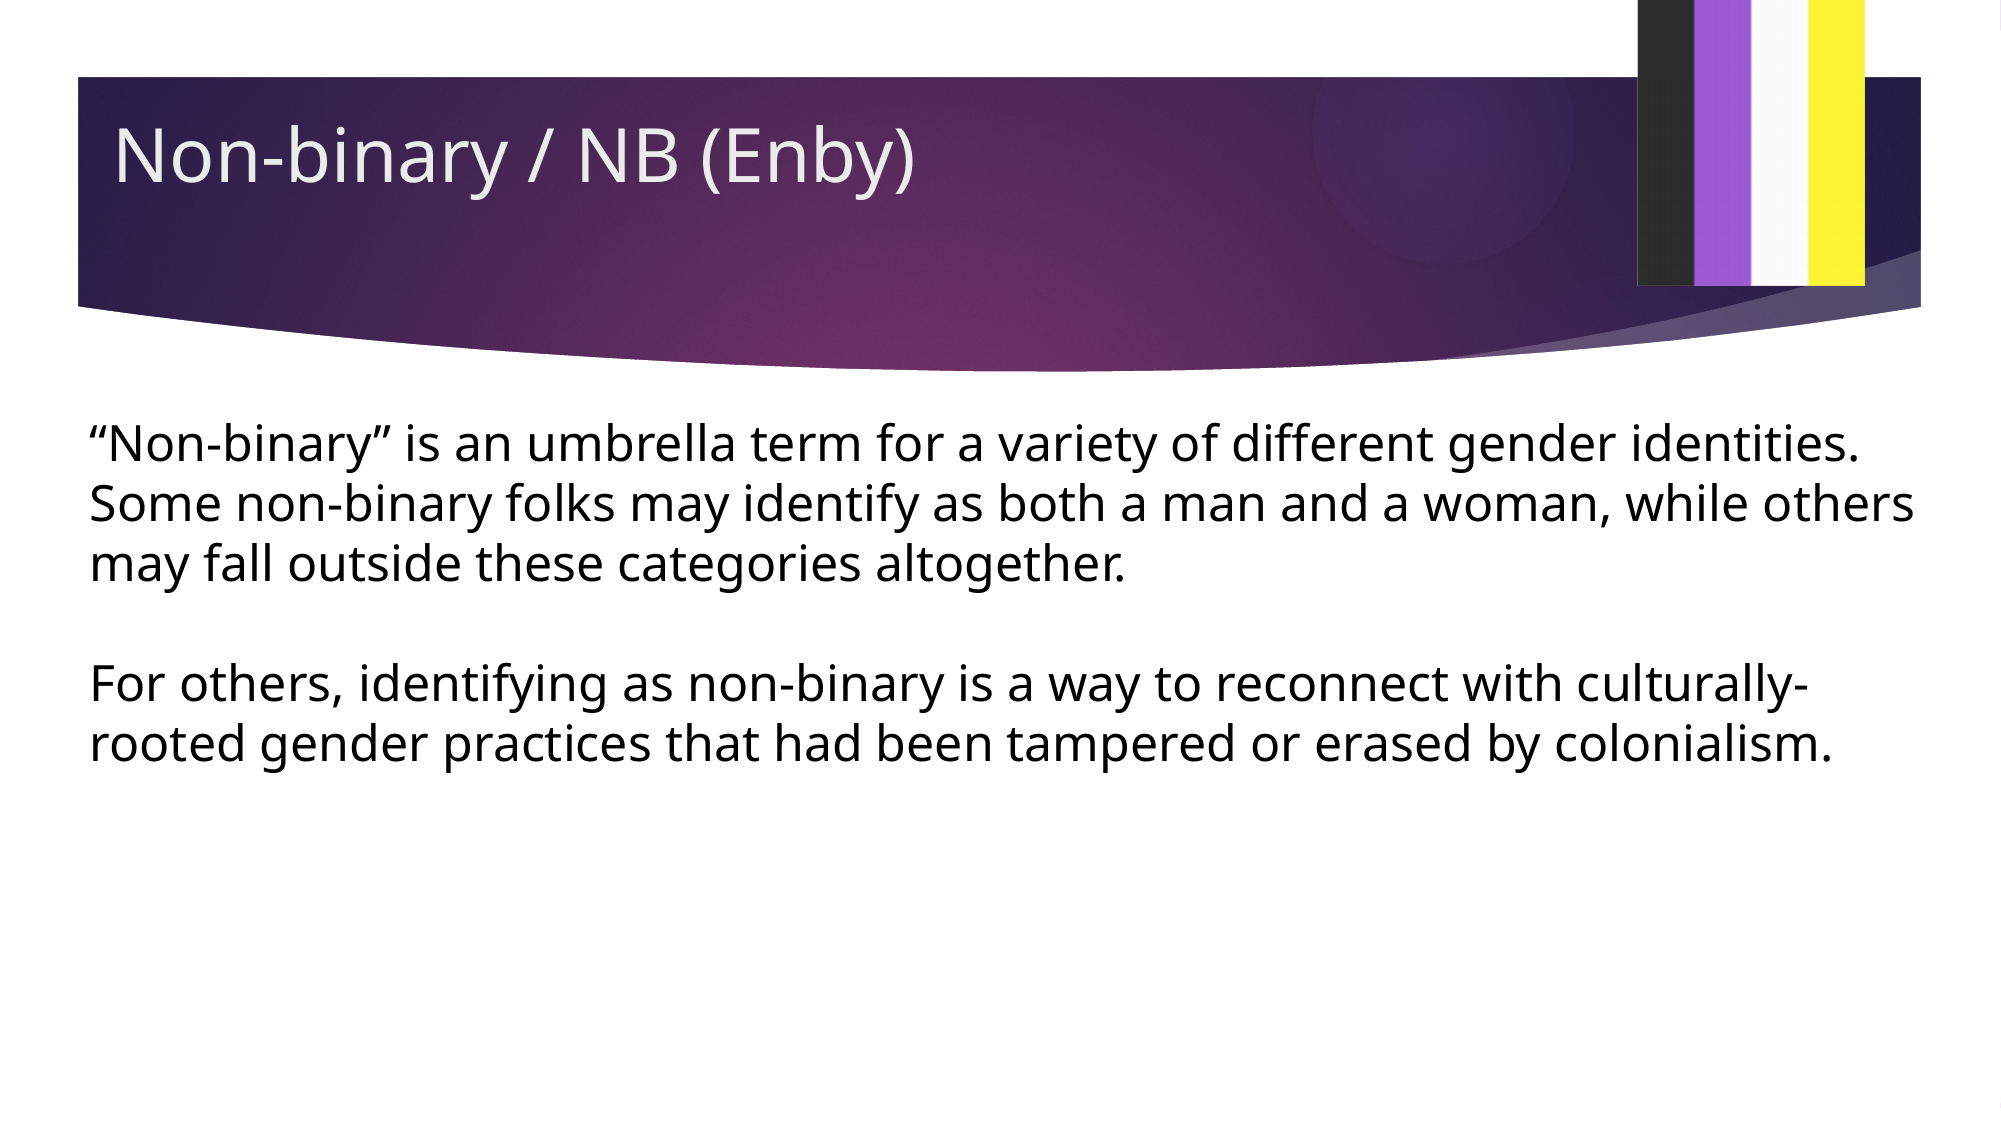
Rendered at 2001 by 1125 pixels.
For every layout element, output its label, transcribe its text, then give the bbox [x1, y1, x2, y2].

title Non-binary / NB (Enby) [97, 84, 1602, 222]
text_box “Non-binary” is an umbrella term for a variety of different gender identities. Some non-binary folks may identify as both a man and a woman, while others may fall outside these categories altogether. For others, identifying as non-binary is a way to reconnect with culturally-rooted gender practices that had been tampered or erased by colonialism. [74, 403, 1955, 779]
picture [1607, 0, 1894, 285]
